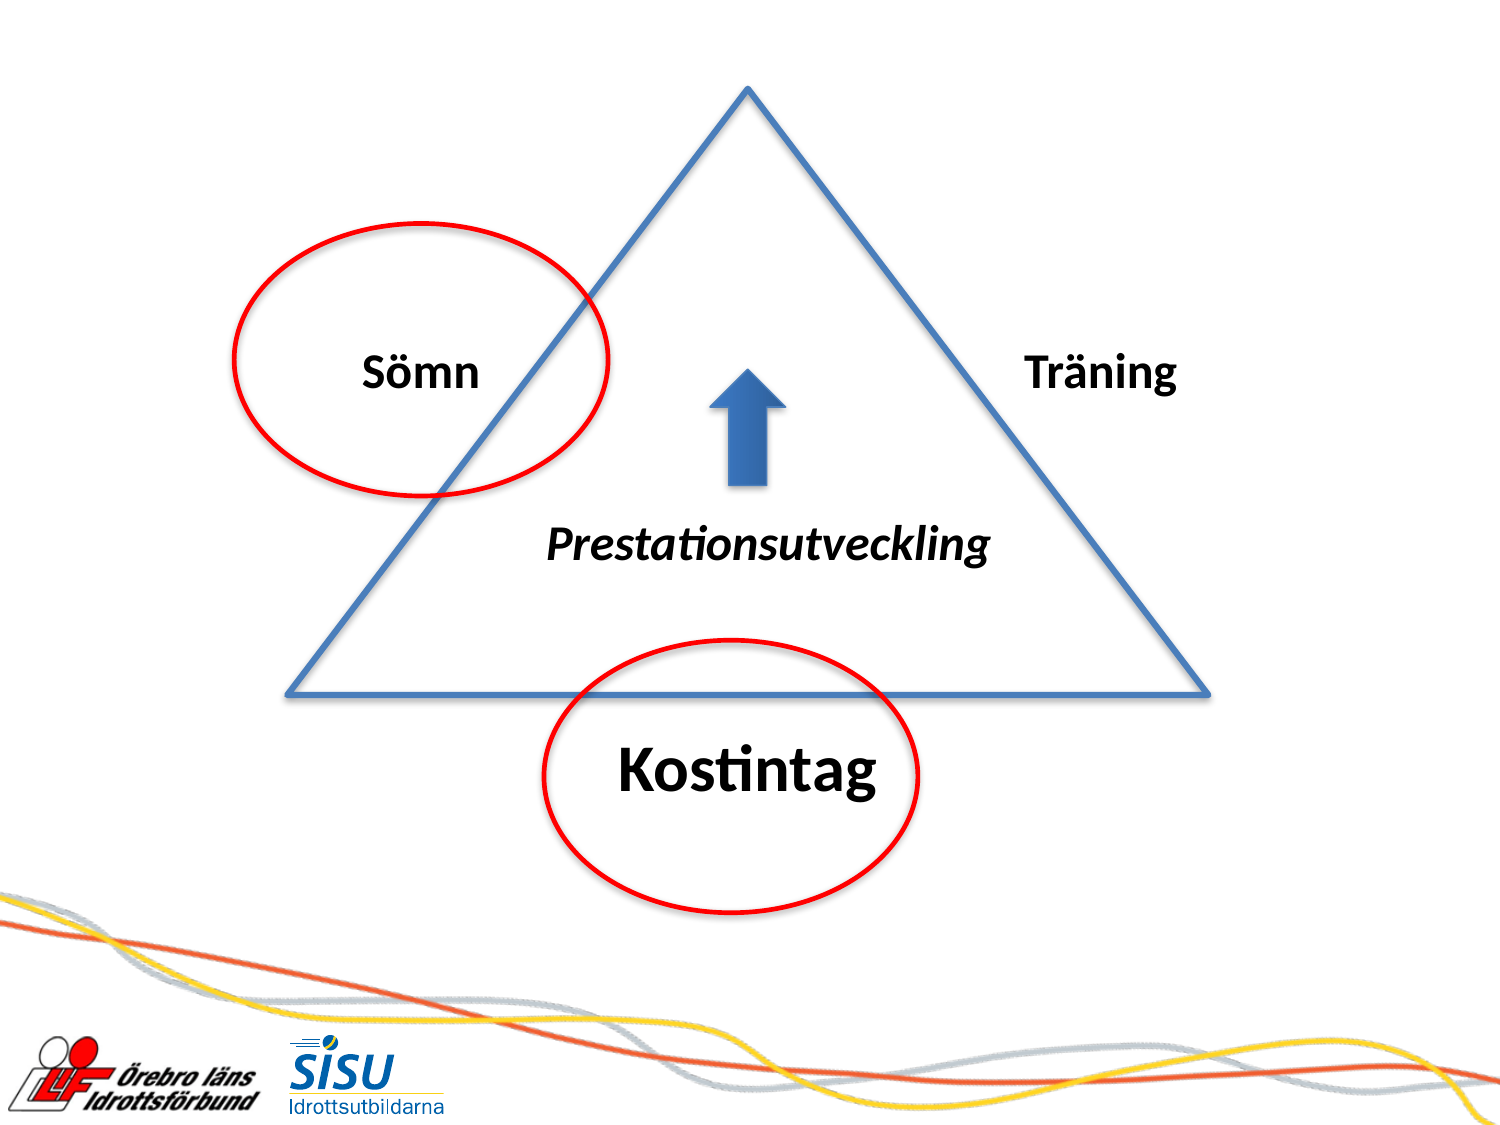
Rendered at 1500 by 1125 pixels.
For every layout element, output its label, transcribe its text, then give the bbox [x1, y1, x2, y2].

text_box [286, 87, 1210, 696]
text_box Träning [1009, 331, 1193, 406]
text_box Prestationsutveckling [531, 502, 1007, 578]
text_box [543, 639, 919, 914]
picture [6, 1033, 279, 1113]
text_box [233, 222, 609, 497]
text_box [709, 368, 787, 487]
